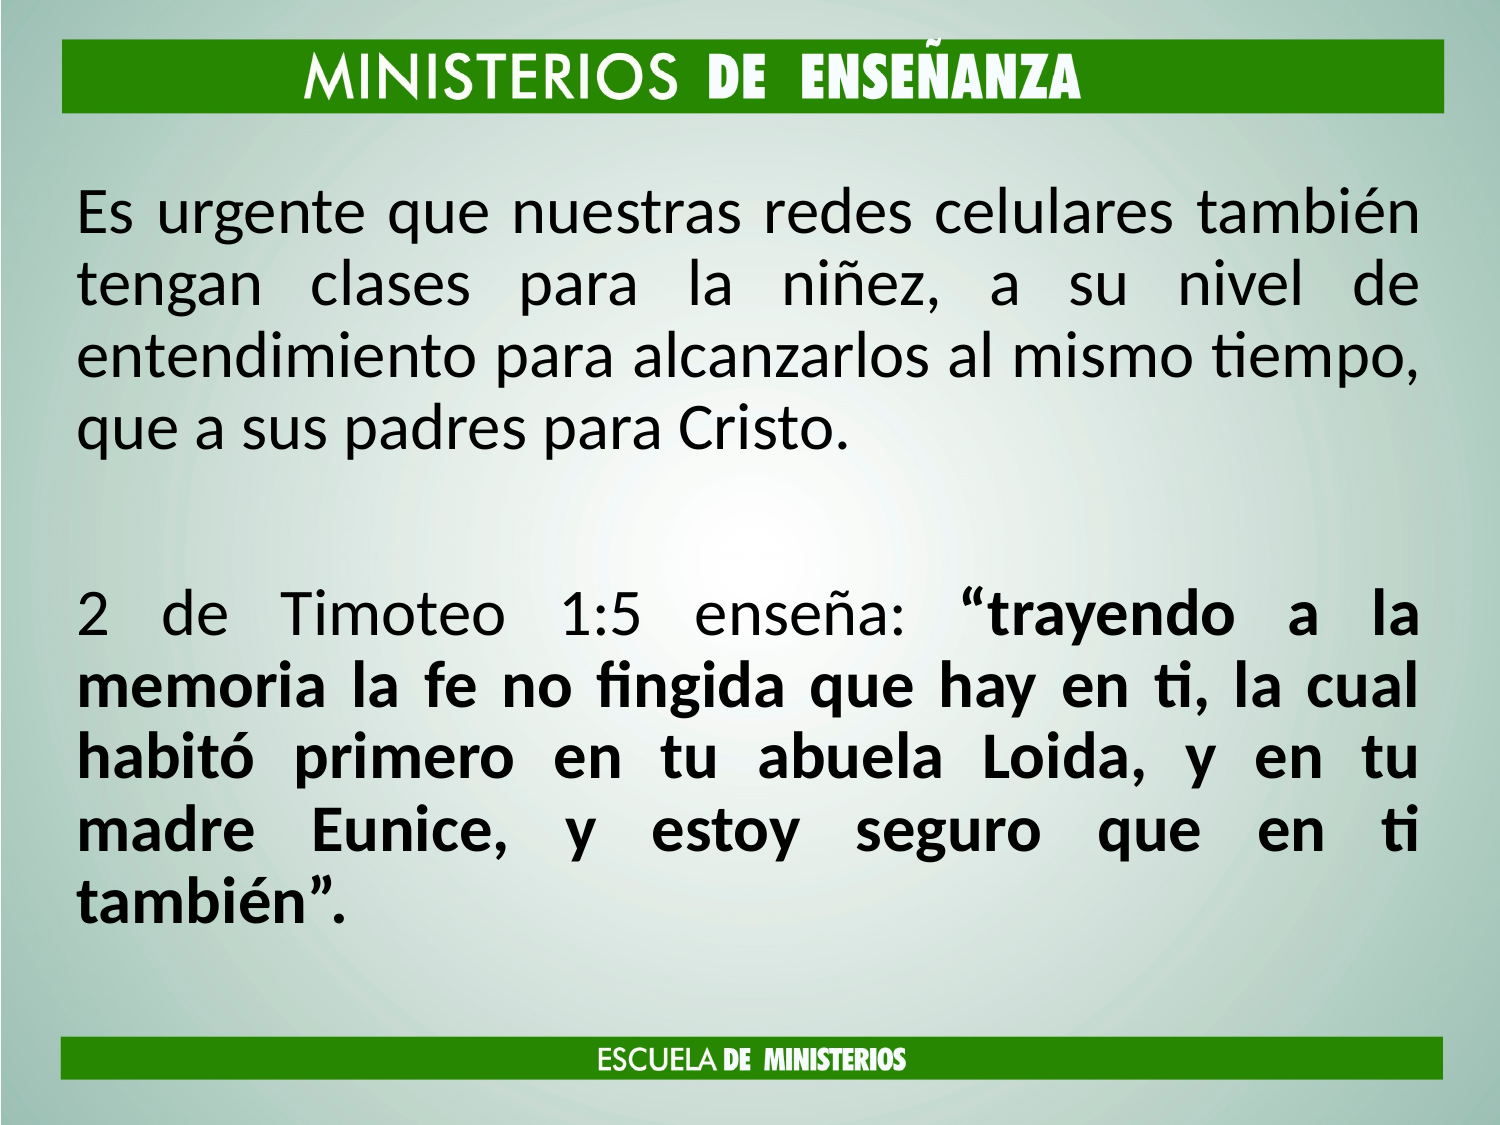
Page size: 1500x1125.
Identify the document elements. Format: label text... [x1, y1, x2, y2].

list Es urgente que nuestras redes celulares también tengan clases para la niñez, a su nivel de entendimiento para alcanzarlos al mismo tiempo, que a sus padres para Cristo. 2 de Timoteo 1:5 enseña: “trayendo a la memoria la fe no fingida que hay en ti, la cual habitó primero en tu abuela Loida, y en tu madre Eunice, y estoy seguro que en ti también”. [61, 167, 1437, 1014]
